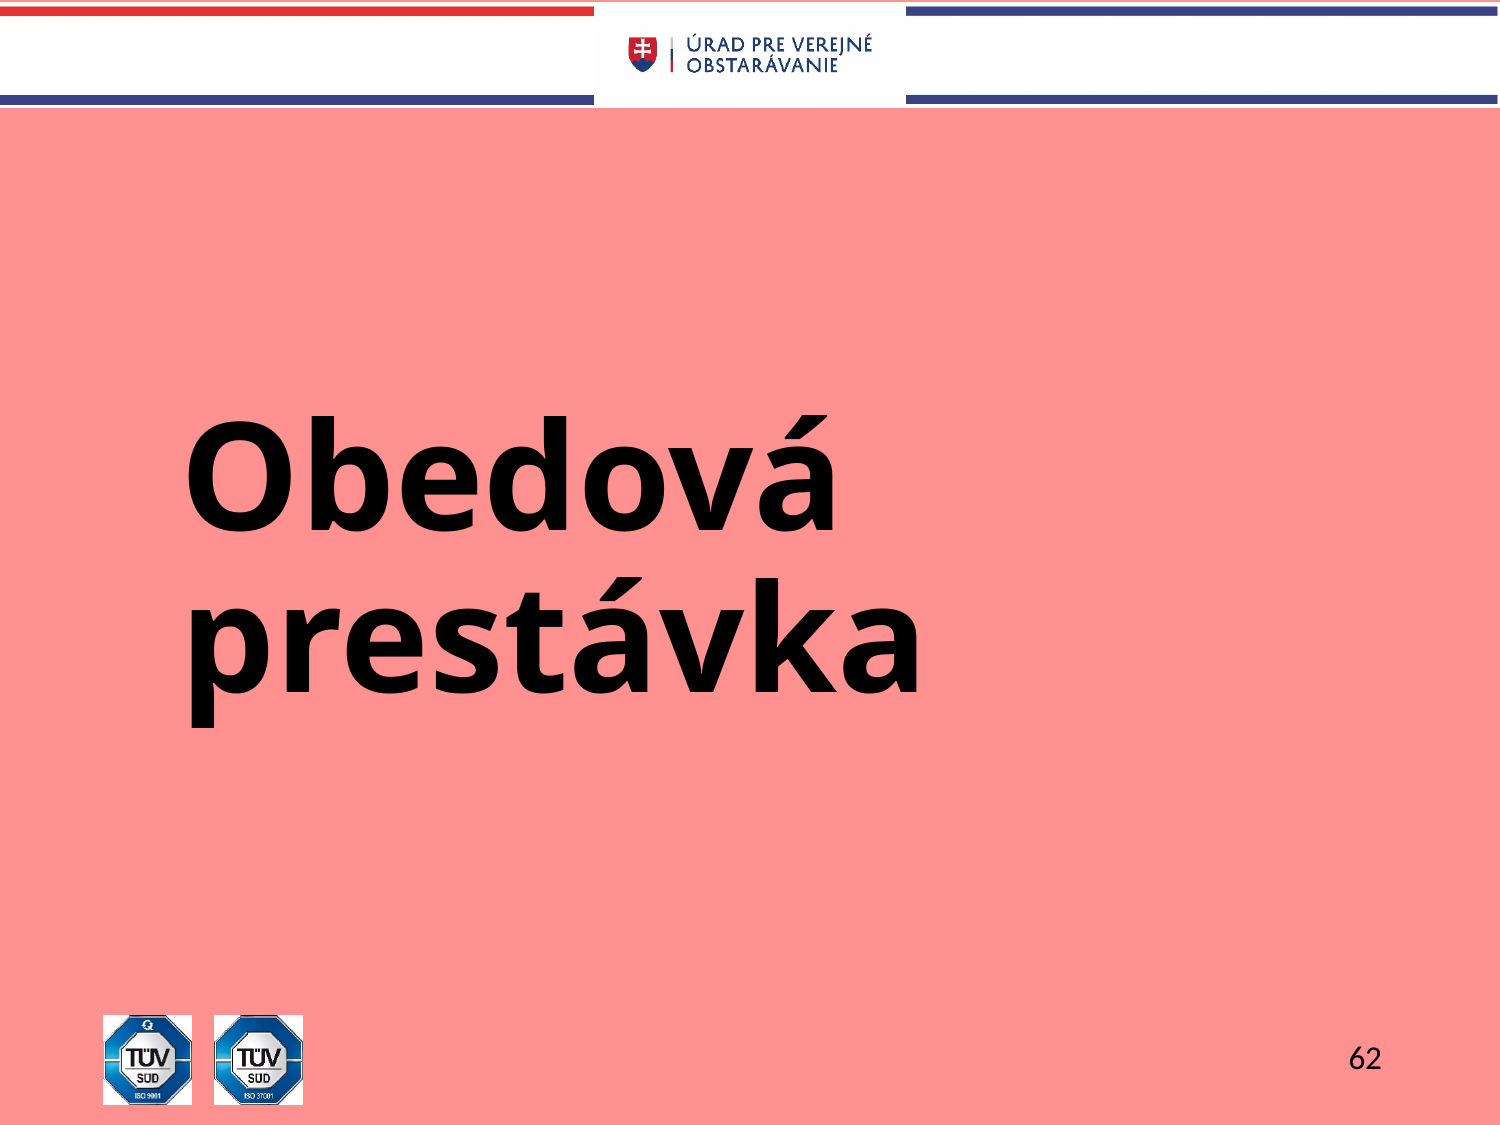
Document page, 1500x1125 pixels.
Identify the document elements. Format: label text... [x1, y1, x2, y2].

picture [103, 1015, 192, 1105]
picture [214, 1015, 303, 1105]
title Obedová prestávka [165, 479, 1335, 645]
picture [0, 2, 1500, 108]
